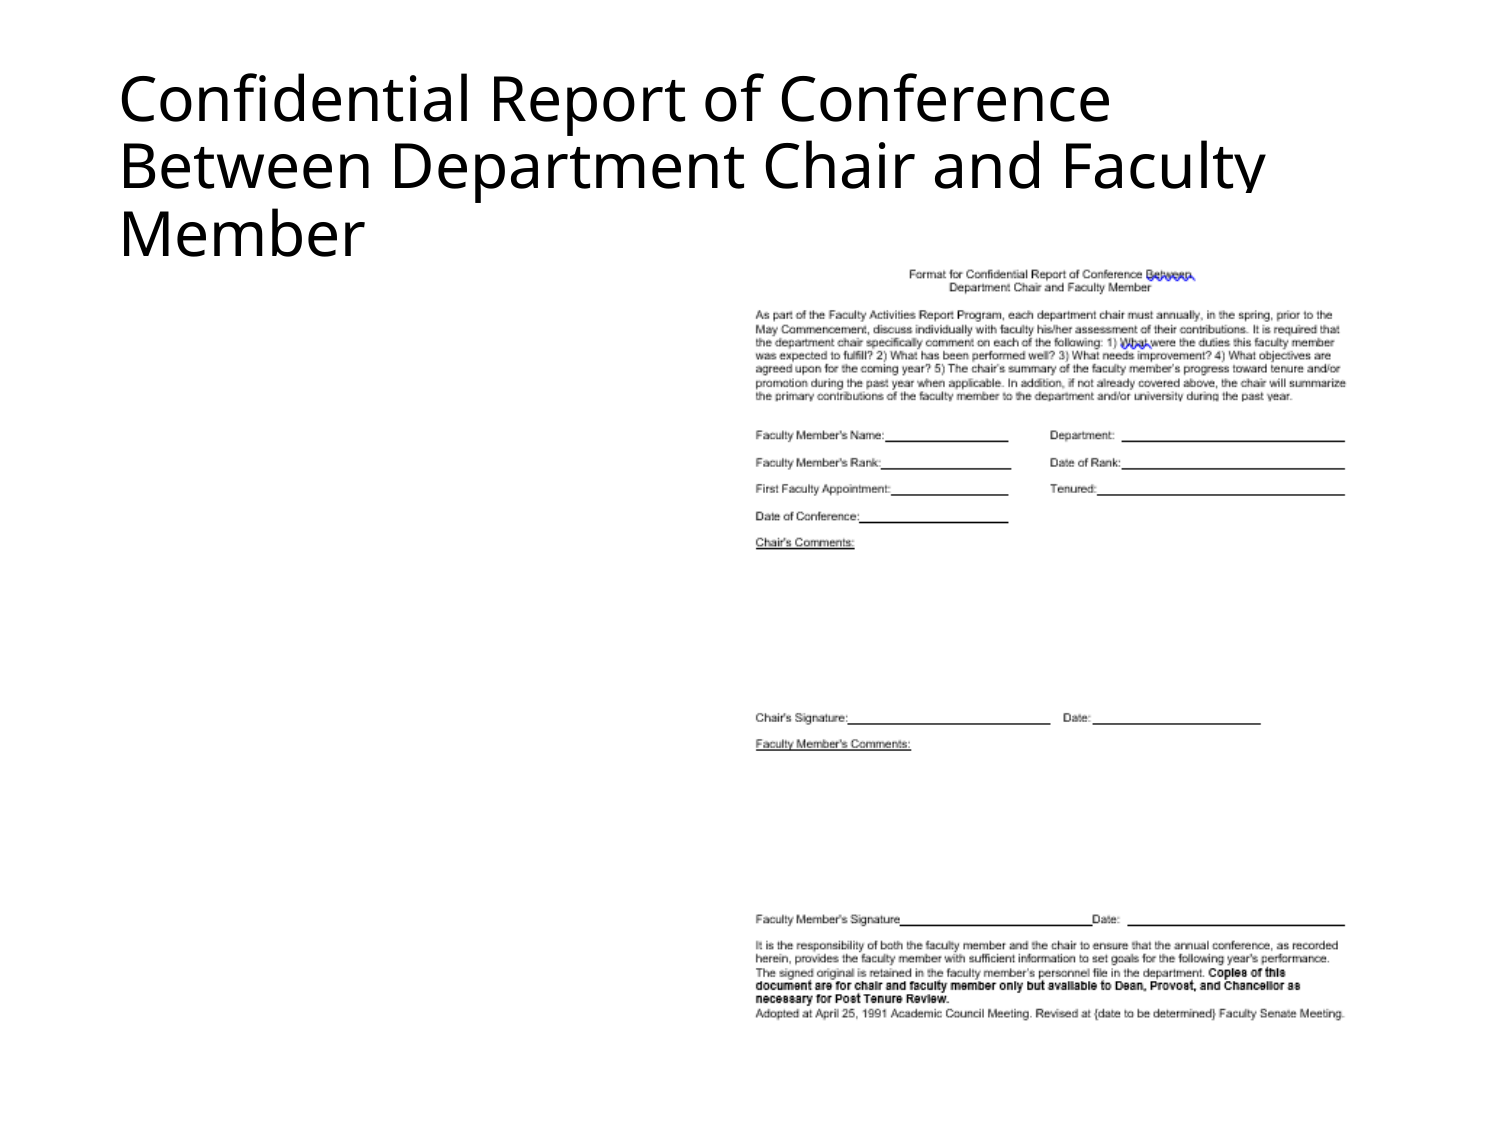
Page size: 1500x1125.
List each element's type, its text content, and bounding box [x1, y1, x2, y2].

title Confidential Report of Conference Between Department Chair and Faculty Member [103, 59, 1397, 278]
picture [720, 193, 1425, 1109]
